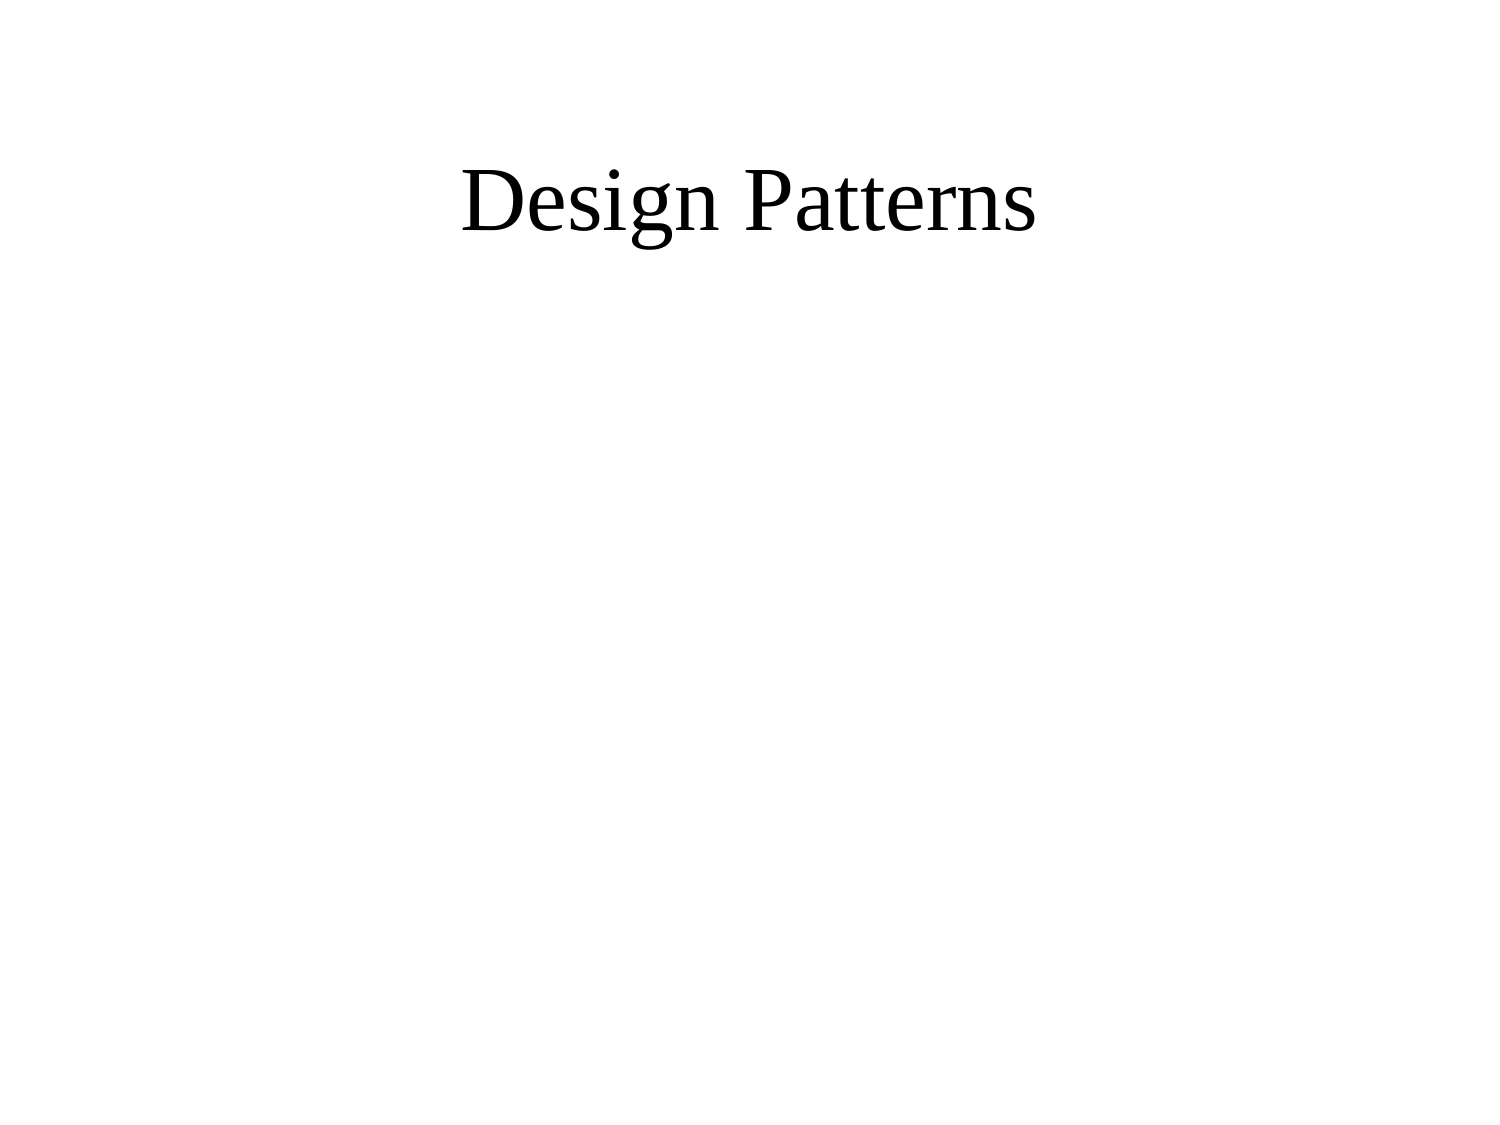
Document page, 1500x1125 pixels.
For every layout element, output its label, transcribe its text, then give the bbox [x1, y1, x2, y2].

title Design Patterns [112, 99, 1388, 288]
